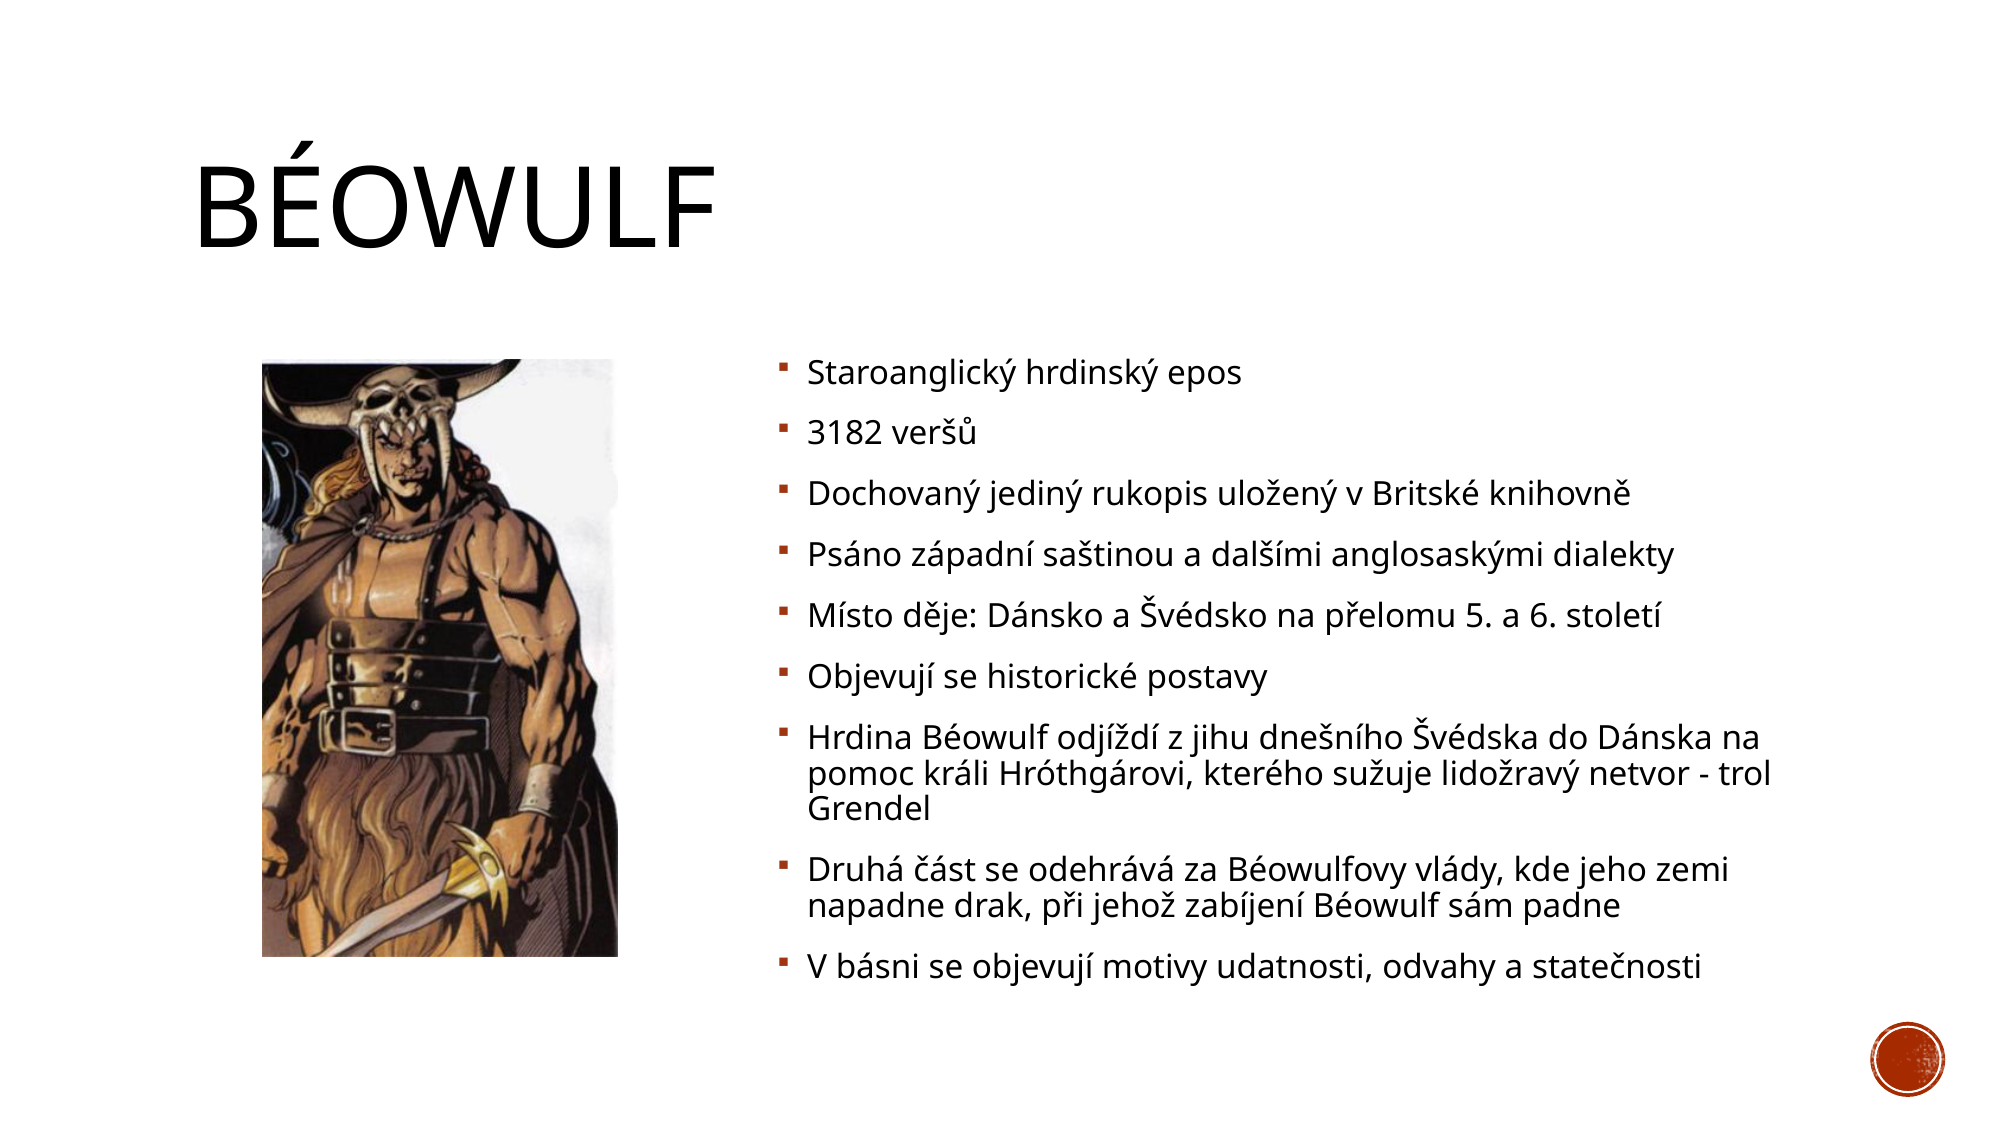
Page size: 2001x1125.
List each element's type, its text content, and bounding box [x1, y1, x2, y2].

picture [262, 359, 618, 957]
list Staroanglický hrdinský epos 3182 veršů Dochovaný jediný rukopis uložený v Britské knihovně Psáno západní saštinou a dalšími anglosaskými dialekty Místo děje: Dánsko a Švédsko na přelomu 5. a 6. století Objevují se historické postavy Hrdina Béowulf odjíždí z jihu dnešního Švédska do Dánska na pomoc králi Hróthgárovi, kterého sužuje lidožravý netvor - trol Grendel Druhá část se odehrává za Béowulfovy vlády, kde jeho zemi napadne drak, při jehož zabíjení Béowulf sám padne V básni se objevují motivy udatnosti, odvahy a statečnosti [762, 348, 1826, 1013]
title Béowulf [175, 79, 1826, 344]
